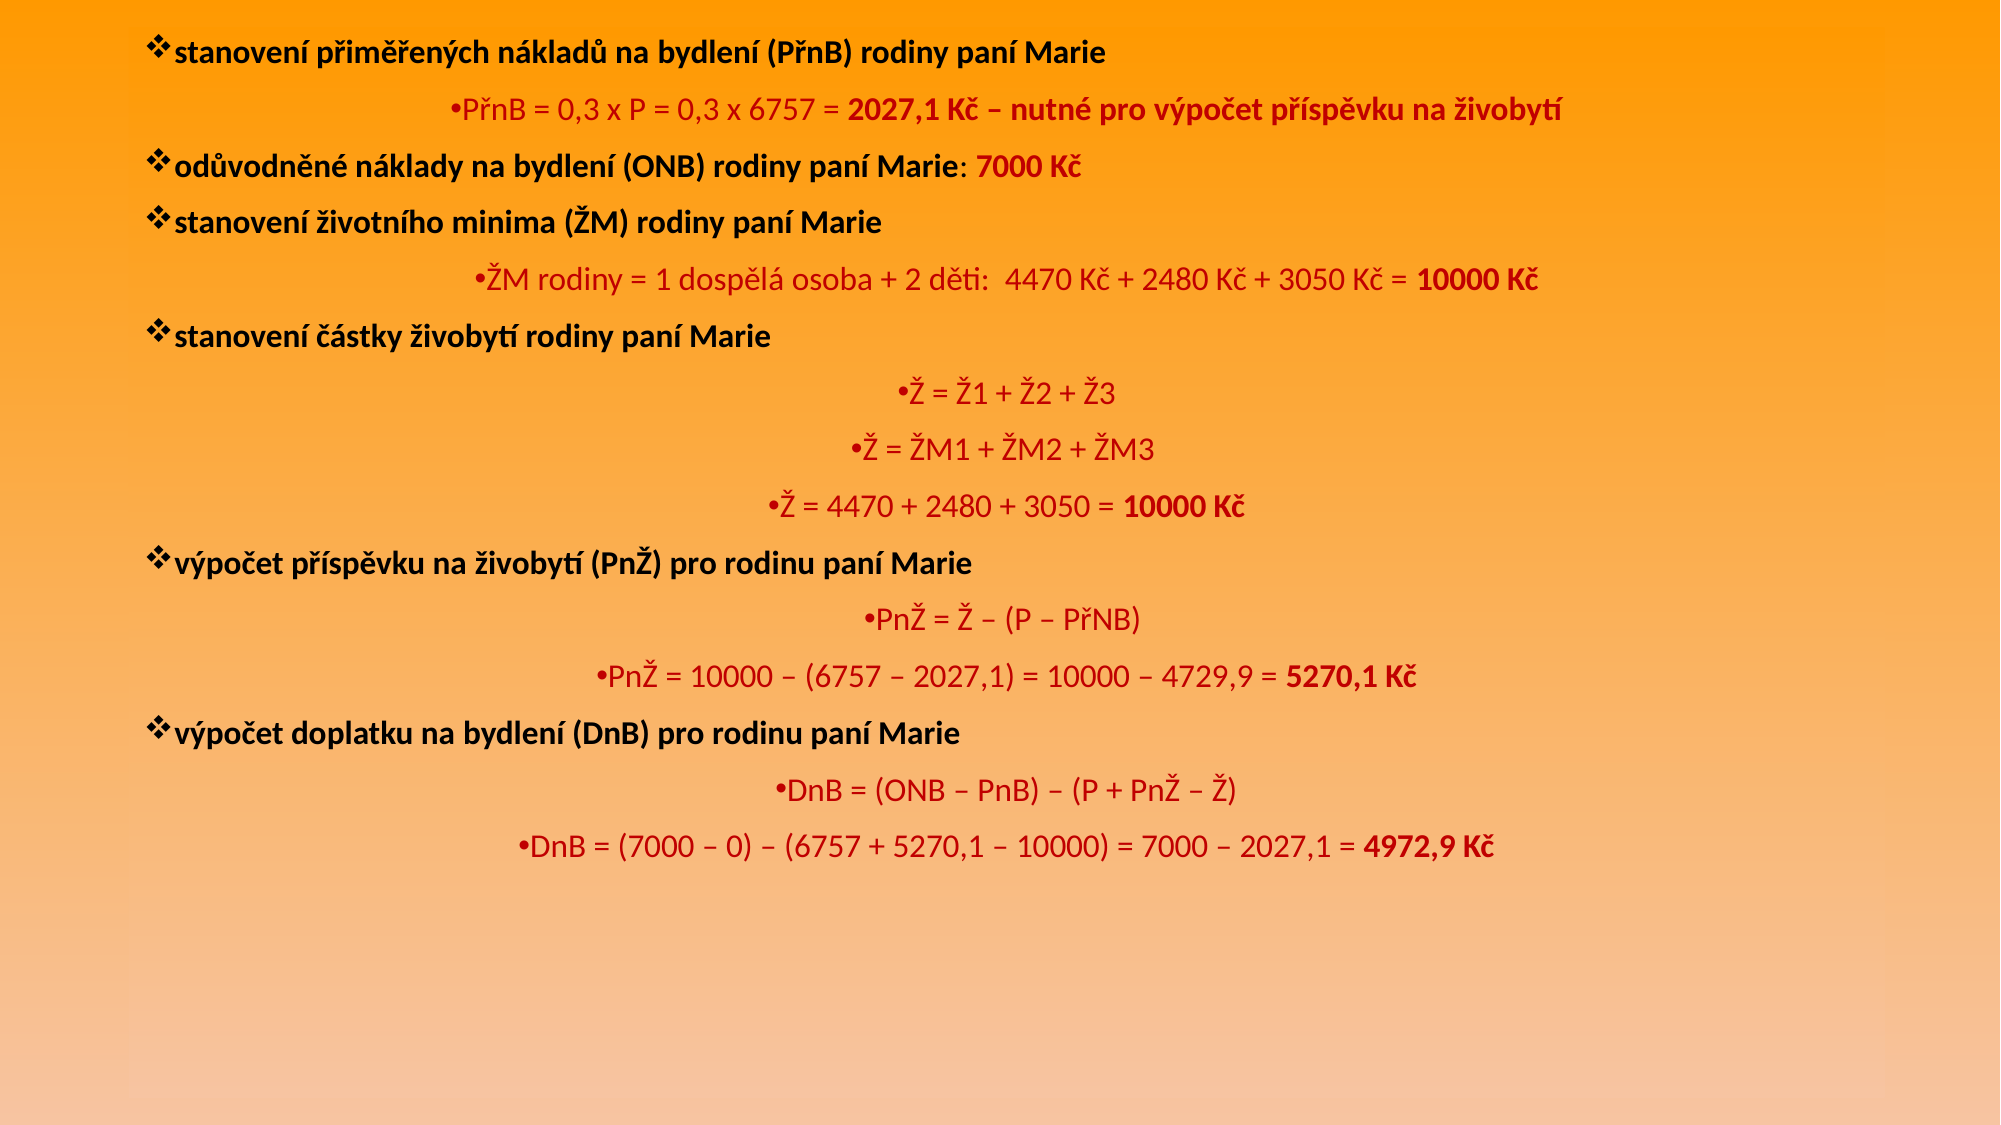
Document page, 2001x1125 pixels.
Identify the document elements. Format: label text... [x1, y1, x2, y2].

subtitle stanovení přiměřených nákladů na bydlení (PřnB) rodiny paní Marie PřnB = 0,3 x P = 0,3 x 6757 = 2027,1 Kč – nutné pro výpočet příspěvku na živobytí odůvodněné náklady na bydlení (ONB) rodiny paní Marie: 7000 Kč stanovení životního minima (ŽM) rodiny paní Marie ŽM rodiny = 1 dospělá osoba + 2 děti: 4470 Kč + 2480 Kč + 3050 Kč = 10000 Kč stanovení částky živobytí rodiny paní Marie Ž = Ž1 + Ž2 + Ž3 Ž = ŽM1 + ŽM2 + ŽM3 Ž = 4470 + 2480 + 3050 = 10000 Kč výpočet příspěvku na živobytí (PnŽ) pro rodinu paní Marie PnŽ = Ž – (P – PřNB) PnŽ = 10000 – (6757 – 2027,1) = 10000 – 4729,9 = 5270,1 Kč výpočet doplatku na bydlení (DnB) pro rodinu paní Marie DnB = (ONB – PnB) – (P + PnŽ – Ž) DnB = (7000 – 0) – (6757 + 5270,1 – 10000) = 7000 – 2027,1 = 4972,9 Kč [128, 27, 1885, 1098]
